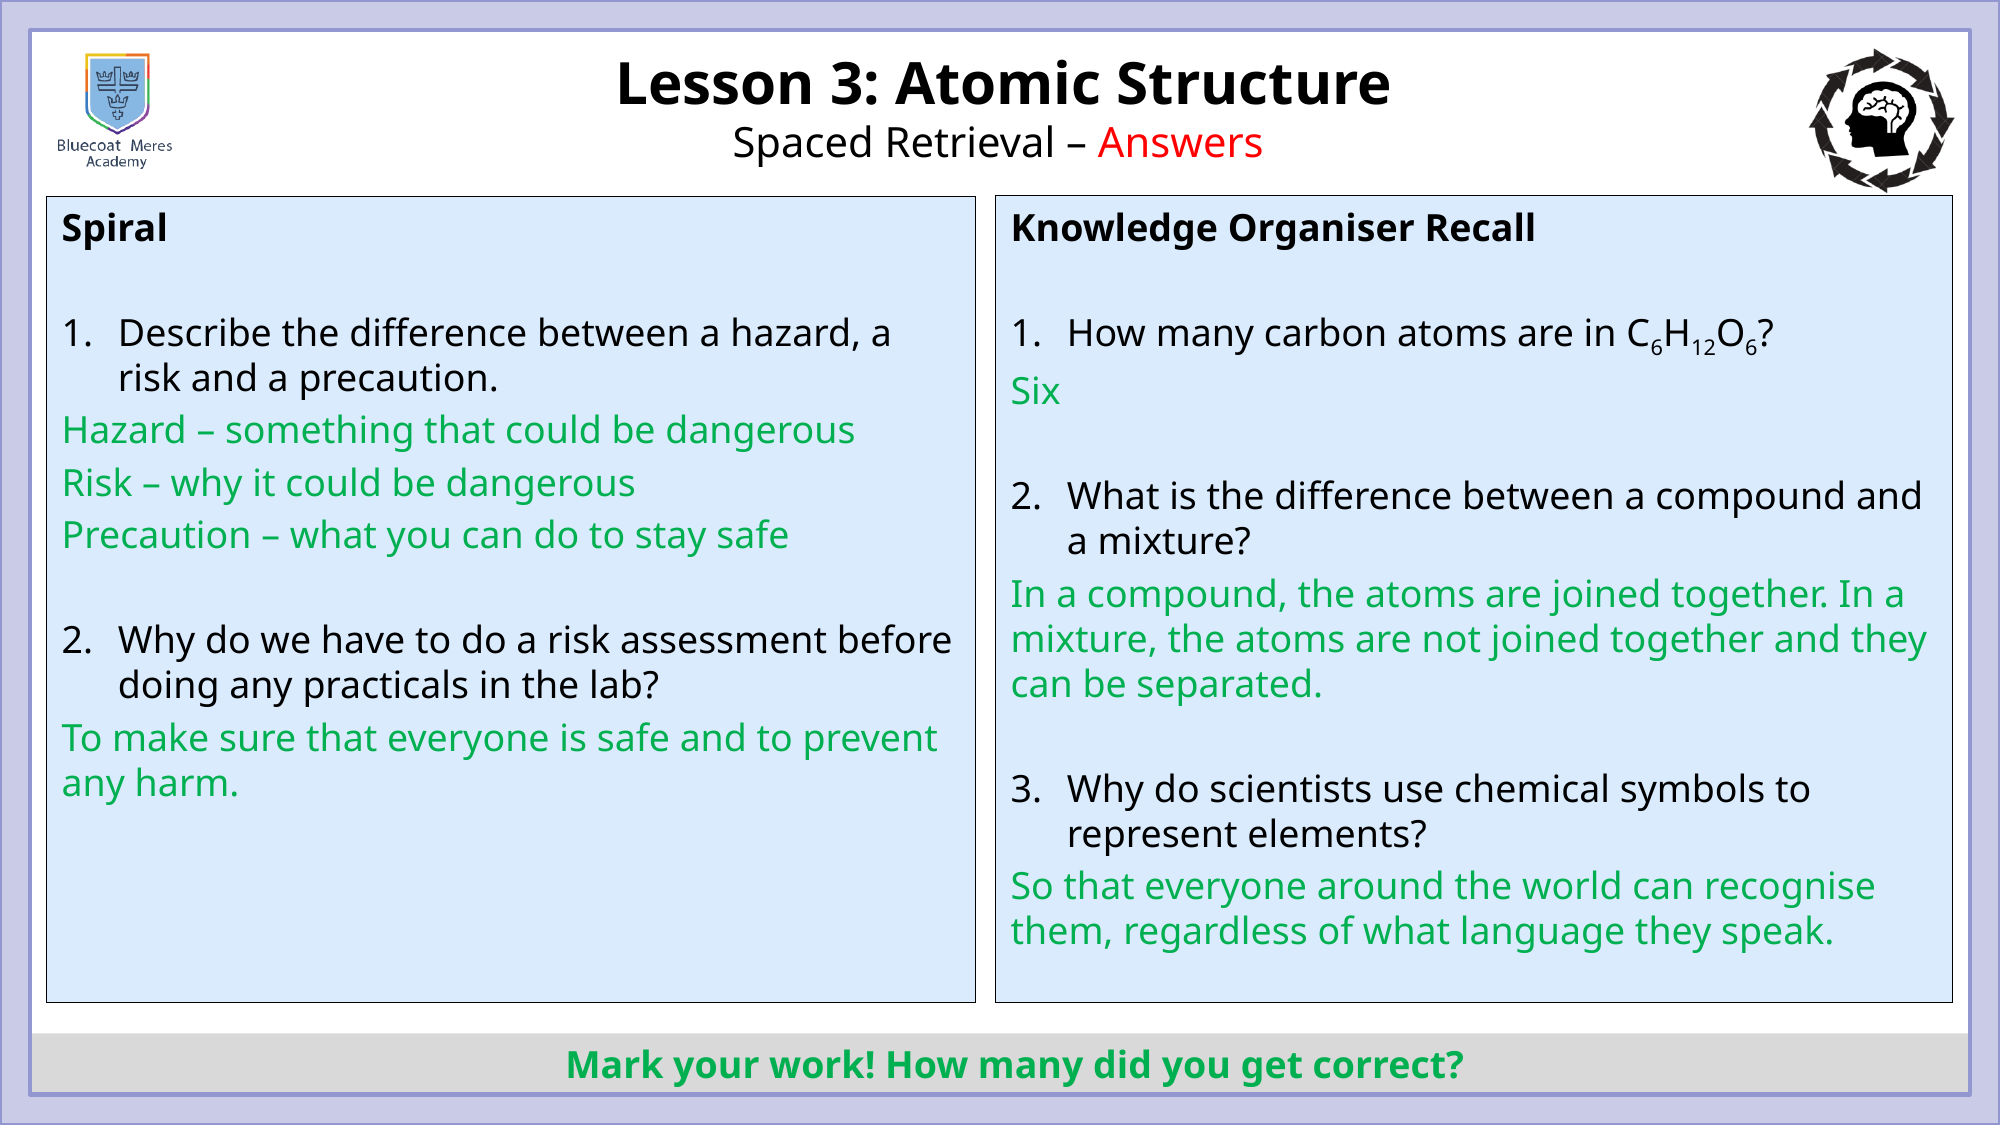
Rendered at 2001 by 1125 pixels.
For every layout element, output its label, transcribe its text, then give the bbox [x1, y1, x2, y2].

text_box [0, 0, 2000, 1125]
text_box Knowledge Organiser Recall How many carbon atoms are in C6H12O6? Six What is the difference between a compound and a mixture? In a compound, the atoms are joined together. In a mixture, the atoms are not joined together and they can be separated. Why do scientists use chemical symbols to represent elements? So that everyone around the world can recognise them, regardless of what language they speak. [995, 195, 1953, 1003]
text_box Mark your work! How many did you get correct? [32, 1033, 1968, 1092]
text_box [1802, 41, 1961, 201]
picture [46, 41, 178, 169]
text_box Spiral Describe the difference between a hazard, a risk and a precaution. Hazard – something that could be dangerous Risk – why it could be dangerous Precaution – what you can do to stay safe Why do we have to do a risk assessment before doing any practicals in the lab? To make sure that everyone is safe and to prevent any harm. [46, 196, 976, 1003]
text_box Lesson 3: Atomic Structure Spaced Retrieval – Answers [46, 32, 1961, 200]
